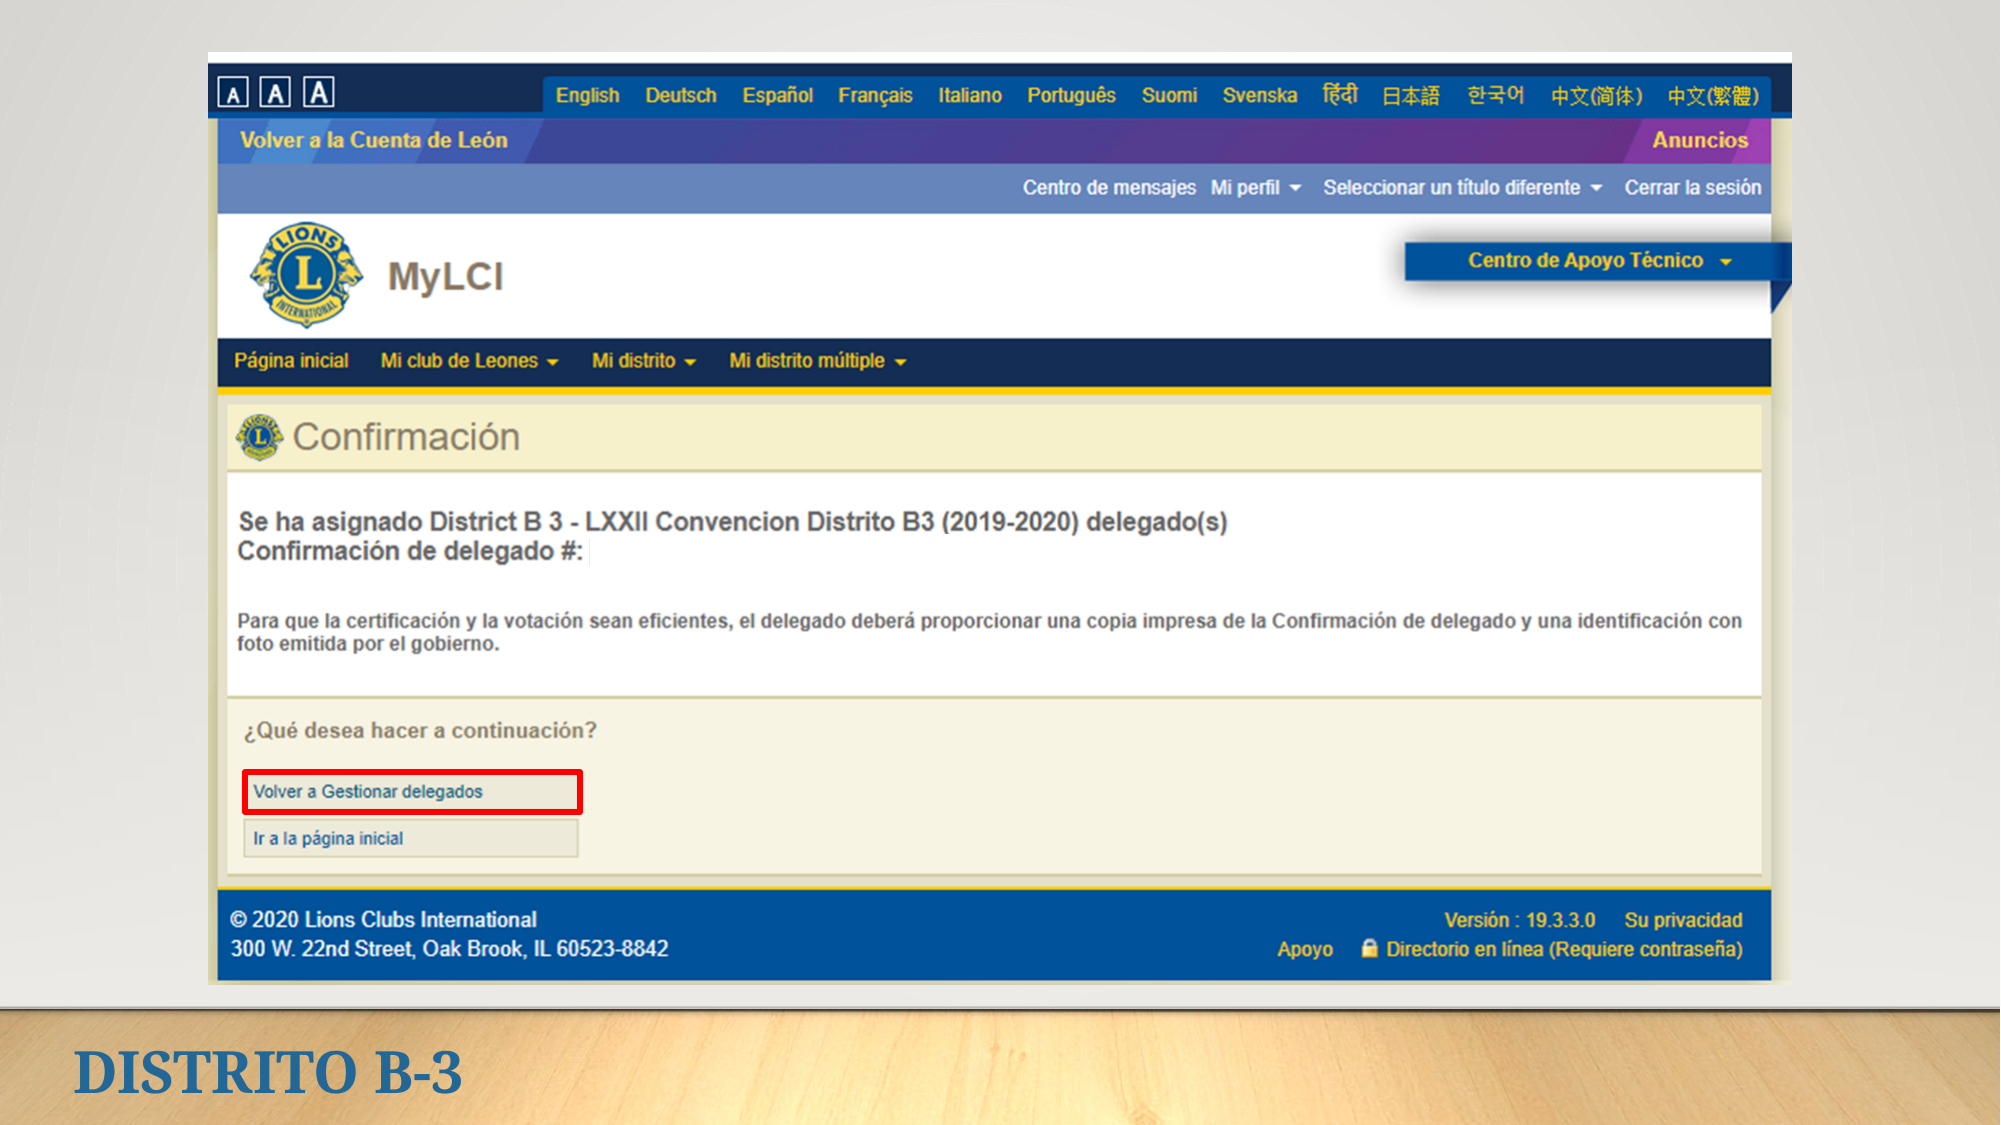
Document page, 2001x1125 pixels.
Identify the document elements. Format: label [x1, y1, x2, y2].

picture [0, 1009, 2000, 1125]
picture [208, 52, 1792, 986]
